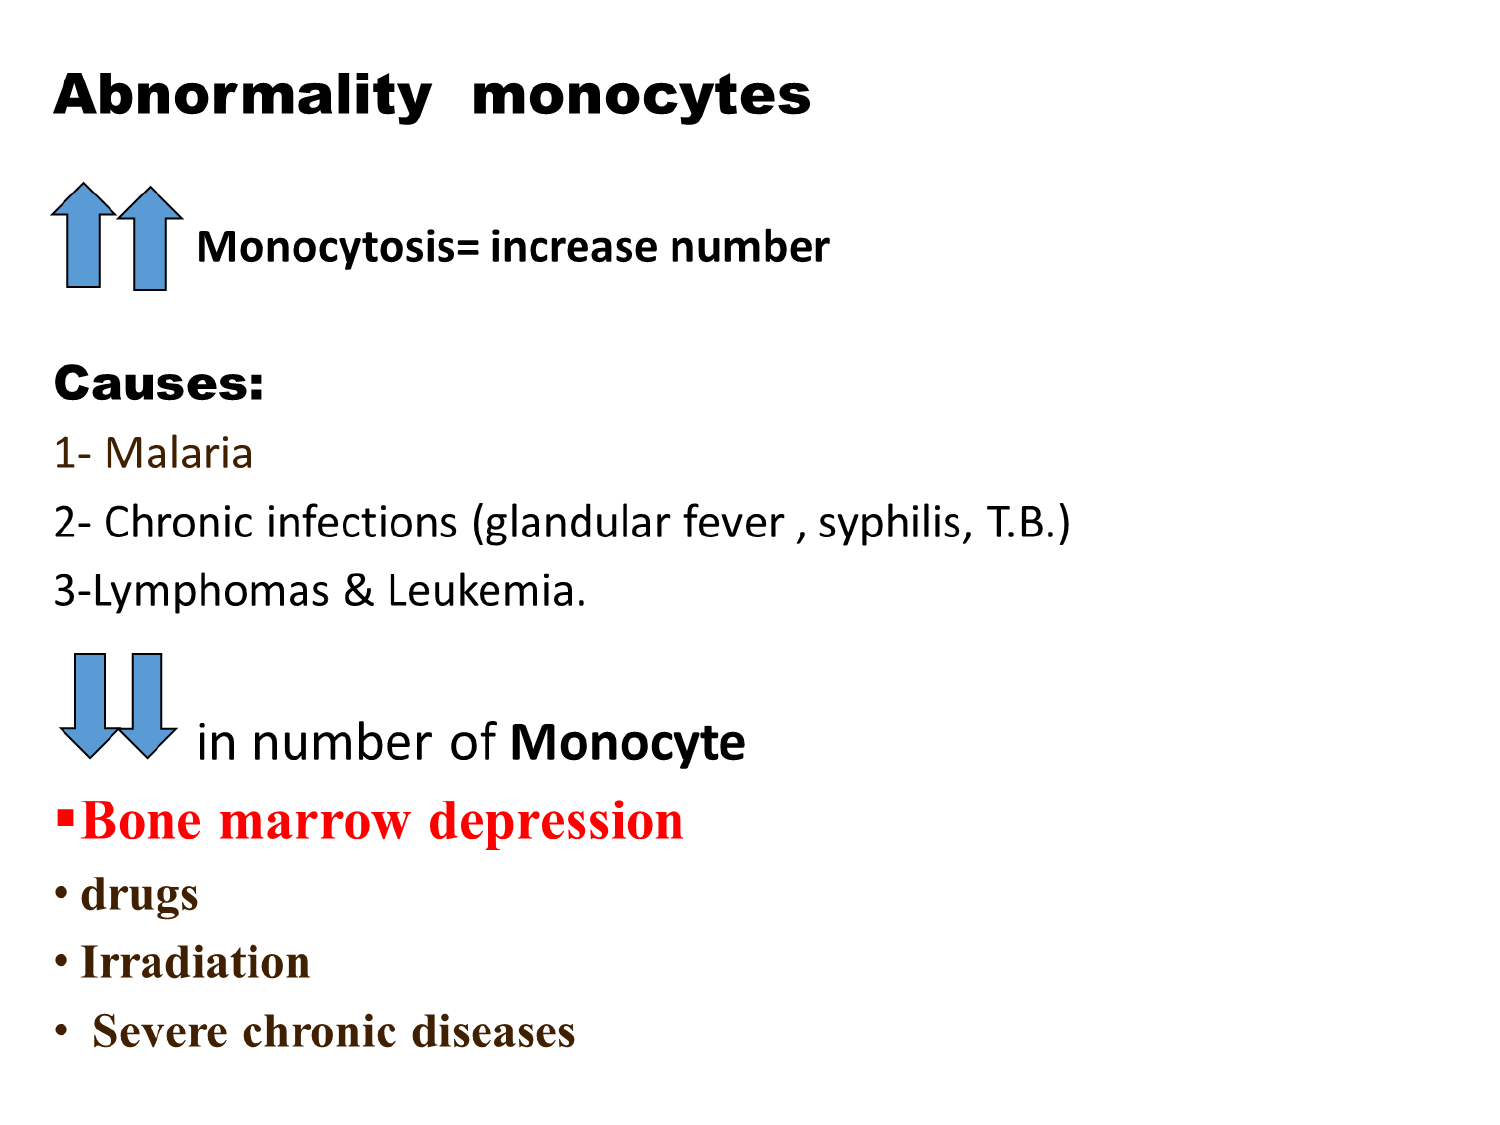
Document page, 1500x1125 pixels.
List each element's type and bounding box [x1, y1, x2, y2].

list [17, 42, 1471, 1107]
